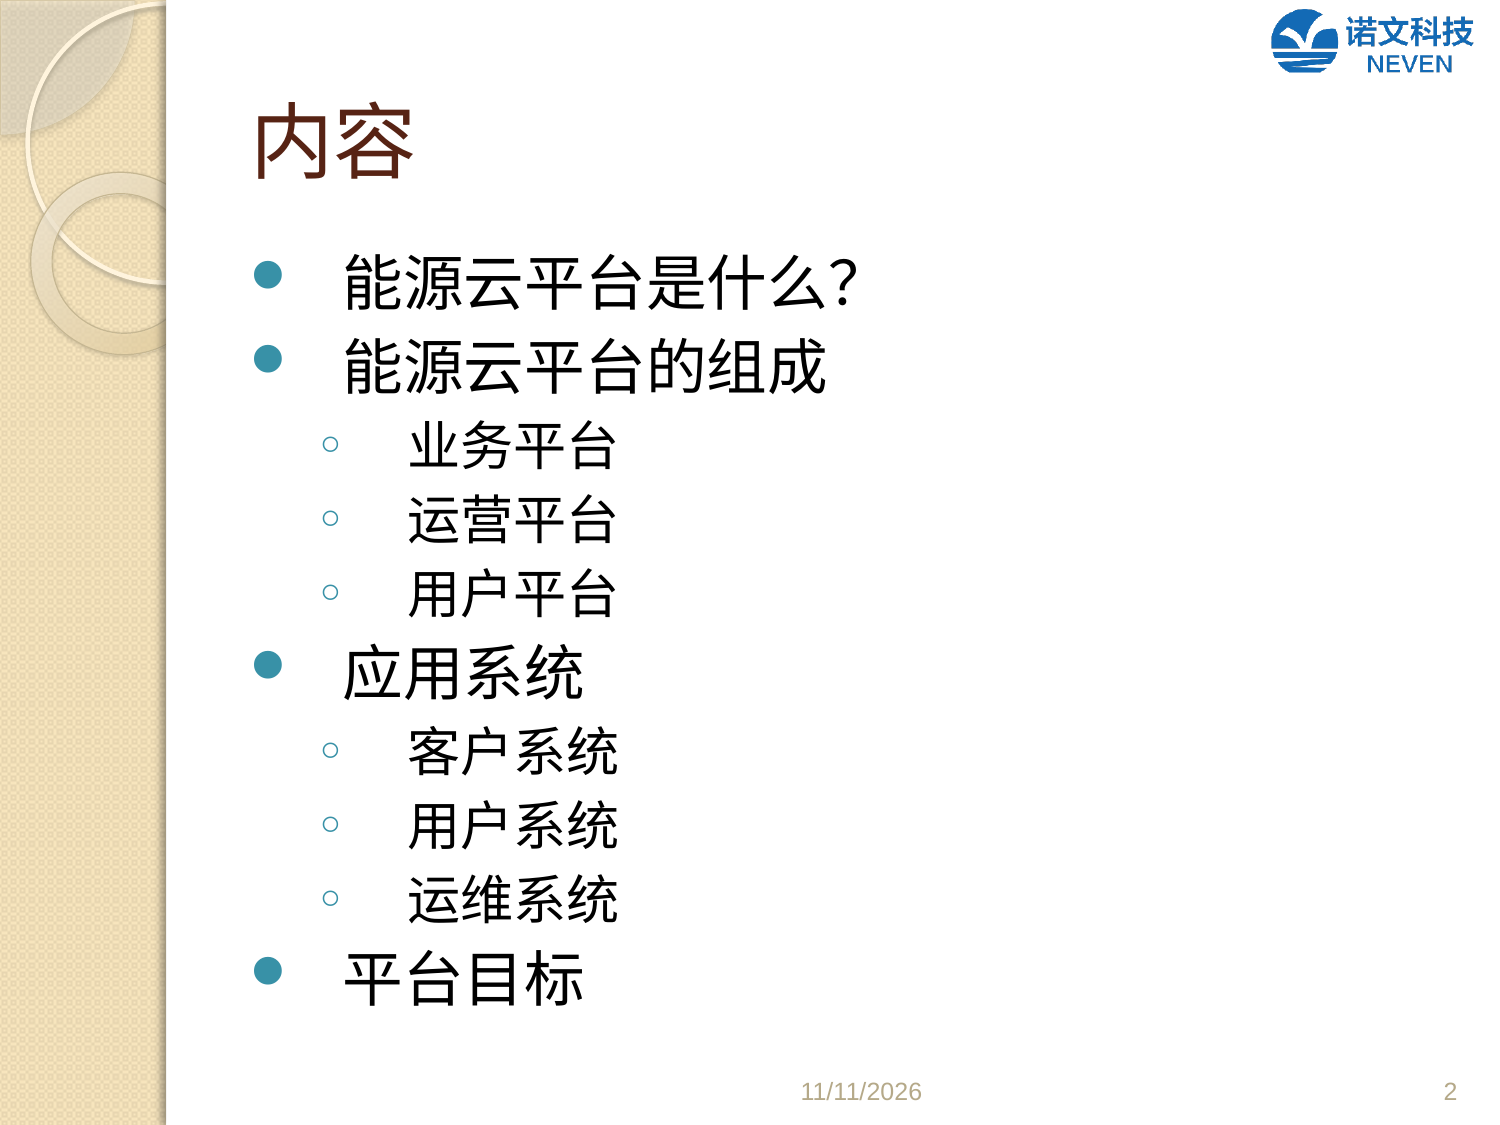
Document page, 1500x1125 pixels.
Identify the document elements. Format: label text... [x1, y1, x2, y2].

picture [1254, 0, 1495, 90]
list 能源云平台是什么？ 能源云平台的组成 业务平台 运营平台 用户平台 应用系统 客户系统 用户系统 运维系统 平台目标 [235, 237, 1466, 1025]
title 内容 [235, 45, 1282, 233]
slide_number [587, 1034, 938, 1113]
slide_number 2 [1413, 1034, 1488, 1113]
